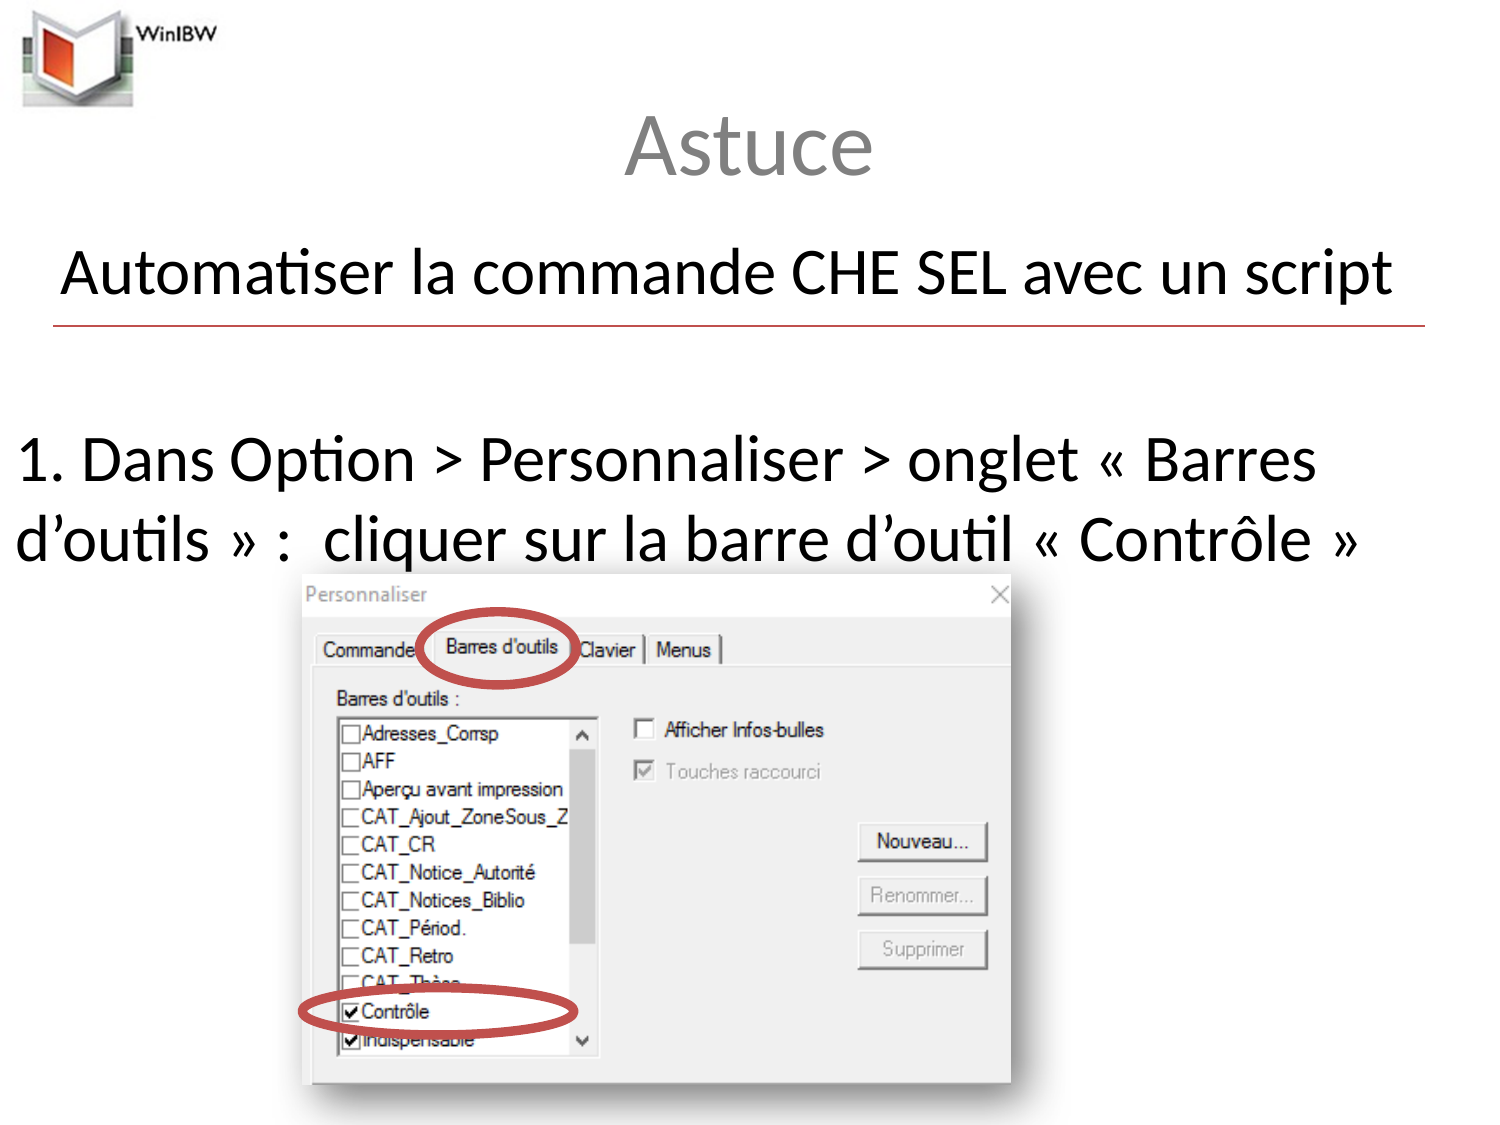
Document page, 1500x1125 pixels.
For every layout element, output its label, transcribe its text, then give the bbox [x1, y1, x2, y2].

picture [301, 573, 1012, 1086]
title Astuce [75, 45, 1425, 219]
text_box Automatiser la commande CHE SEL avec un script 1. Dans Option > Personnaliser > onglet « Barres d’outils » : cliquer sur la barre d’outil « Contrôle » [0, 219, 1500, 1125]
picture [0, 0, 230, 120]
